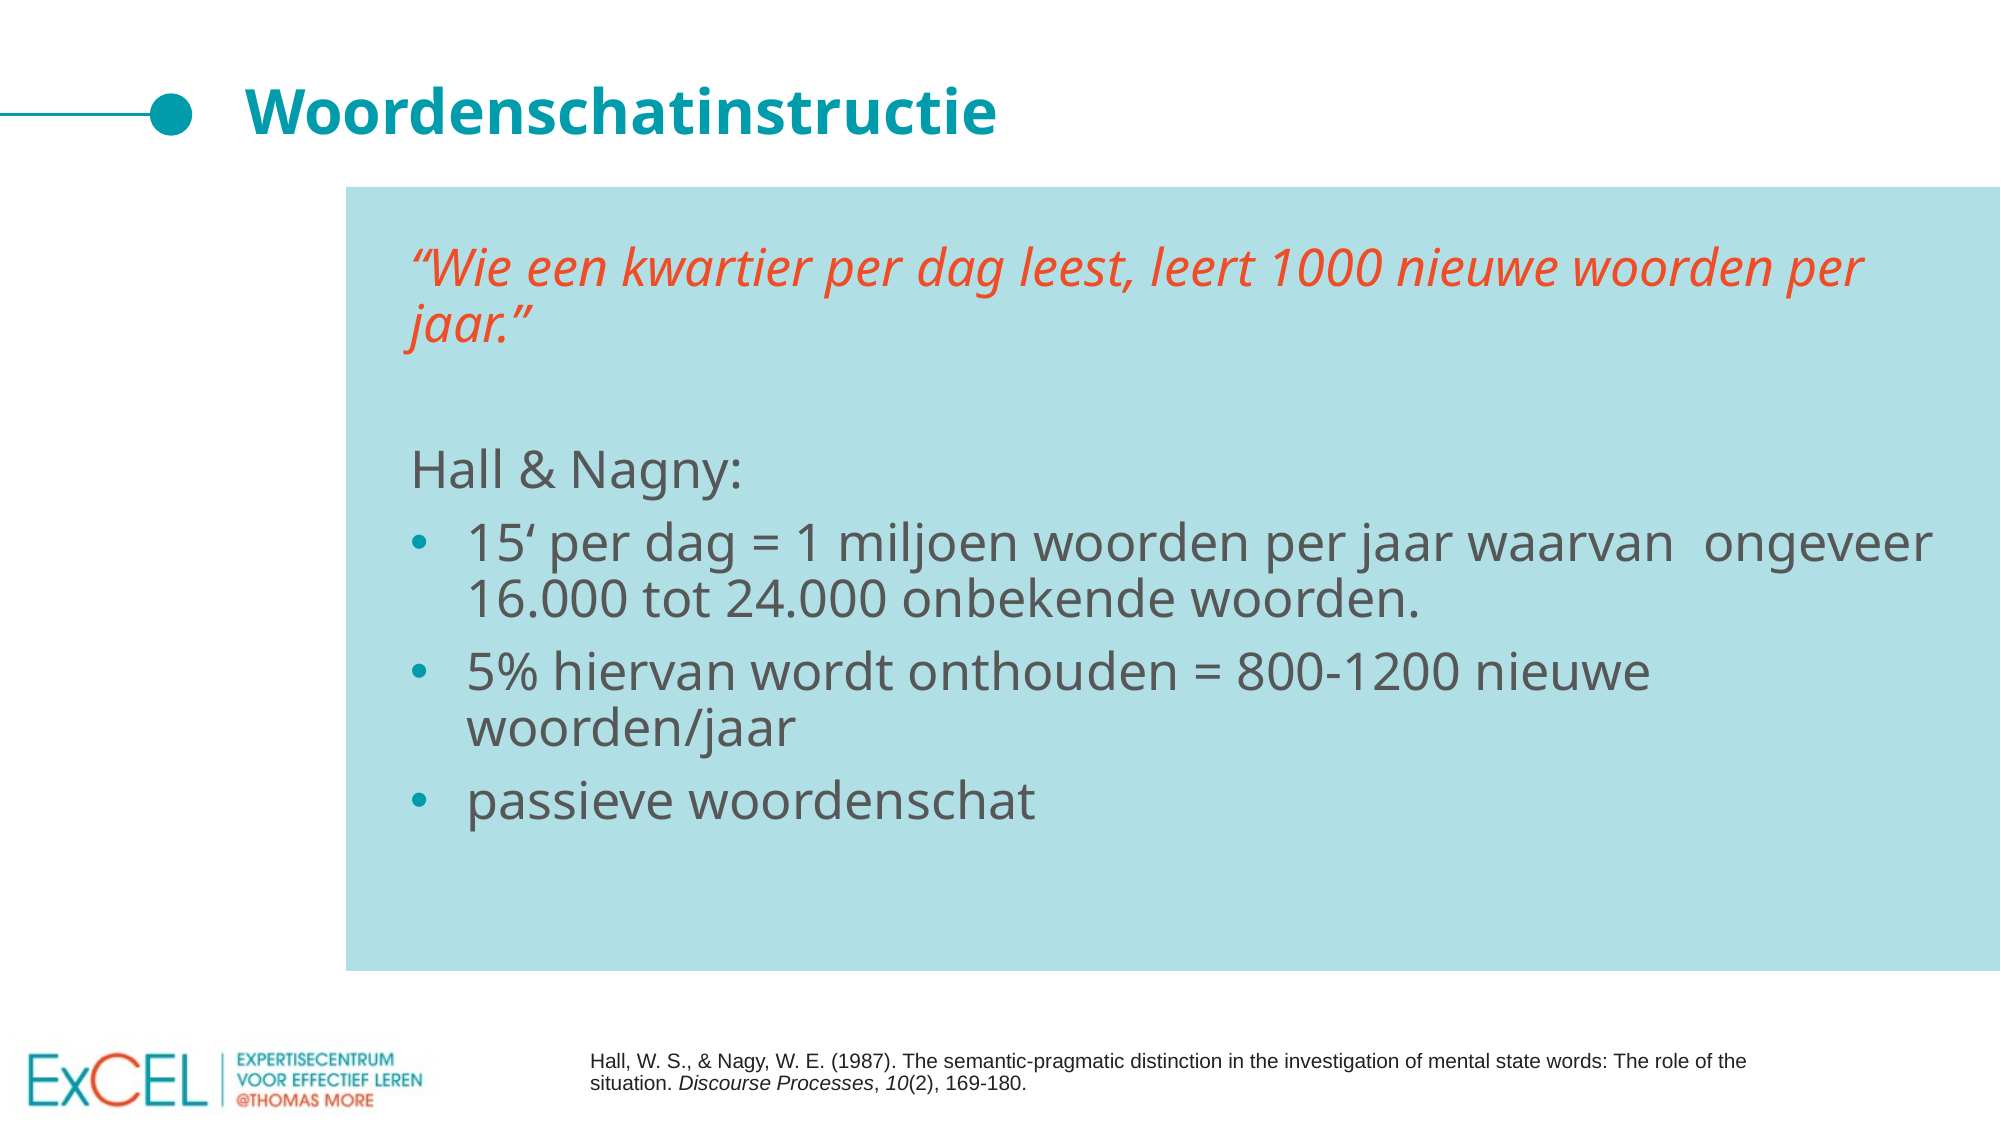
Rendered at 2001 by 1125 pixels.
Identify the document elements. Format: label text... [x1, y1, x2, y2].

list “Wie een kwartier per dag leest, leert 1000 nieuwe woorden per jaar.” Hall & Nagny: 15‘ per dag = 1 miljoen woorden per jaar waarvan ongeveer 16.000 tot 24.000 onbekende woorden. 5% hiervan wordt onthouden = 800-1200 nieuwe woorden/jaar passieve woordenschat [395, 234, 1988, 916]
list Hall, W. S., & Nagy, W. E. (1987). The semantic‐pragmatic distinction in the investigation of mental state words: The role of the situation. Discourse Processes, 10(2), 169-180. [575, 1043, 1863, 1101]
picture [10, 1034, 441, 1125]
title Woordenschatinstructie [230, 65, 1863, 164]
